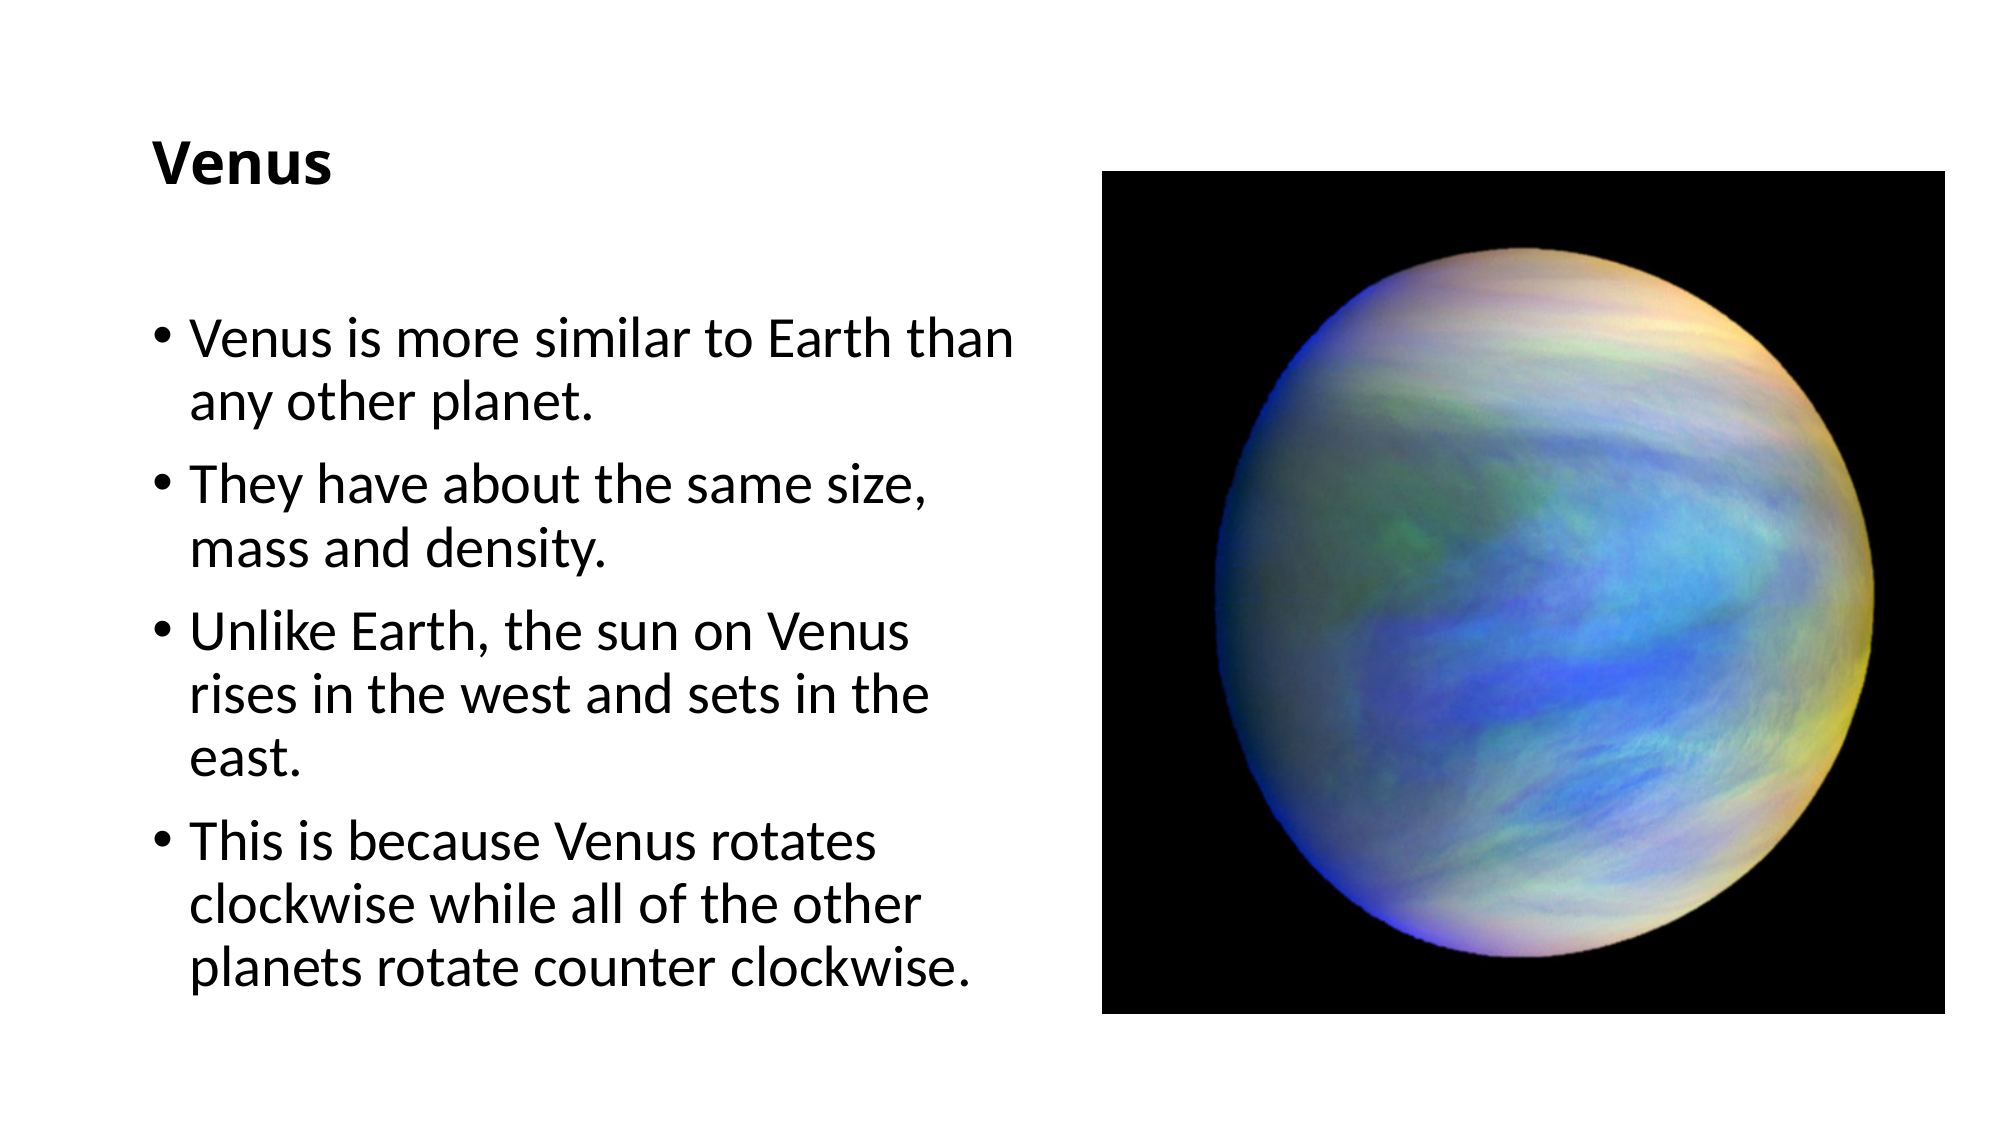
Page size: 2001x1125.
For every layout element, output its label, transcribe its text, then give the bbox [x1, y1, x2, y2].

list Venus is more similar to Earth than any other planet. They have about the same size, mass and density. Unlike Earth, the sun on Venus rises in the west and sets in the east. This is because Venus rotates clockwise while all of the other planets rotate counter clockwise. [137, 299, 1038, 1014]
title Venus [137, 59, 1863, 278]
picture [1102, 171, 1945, 1014]
